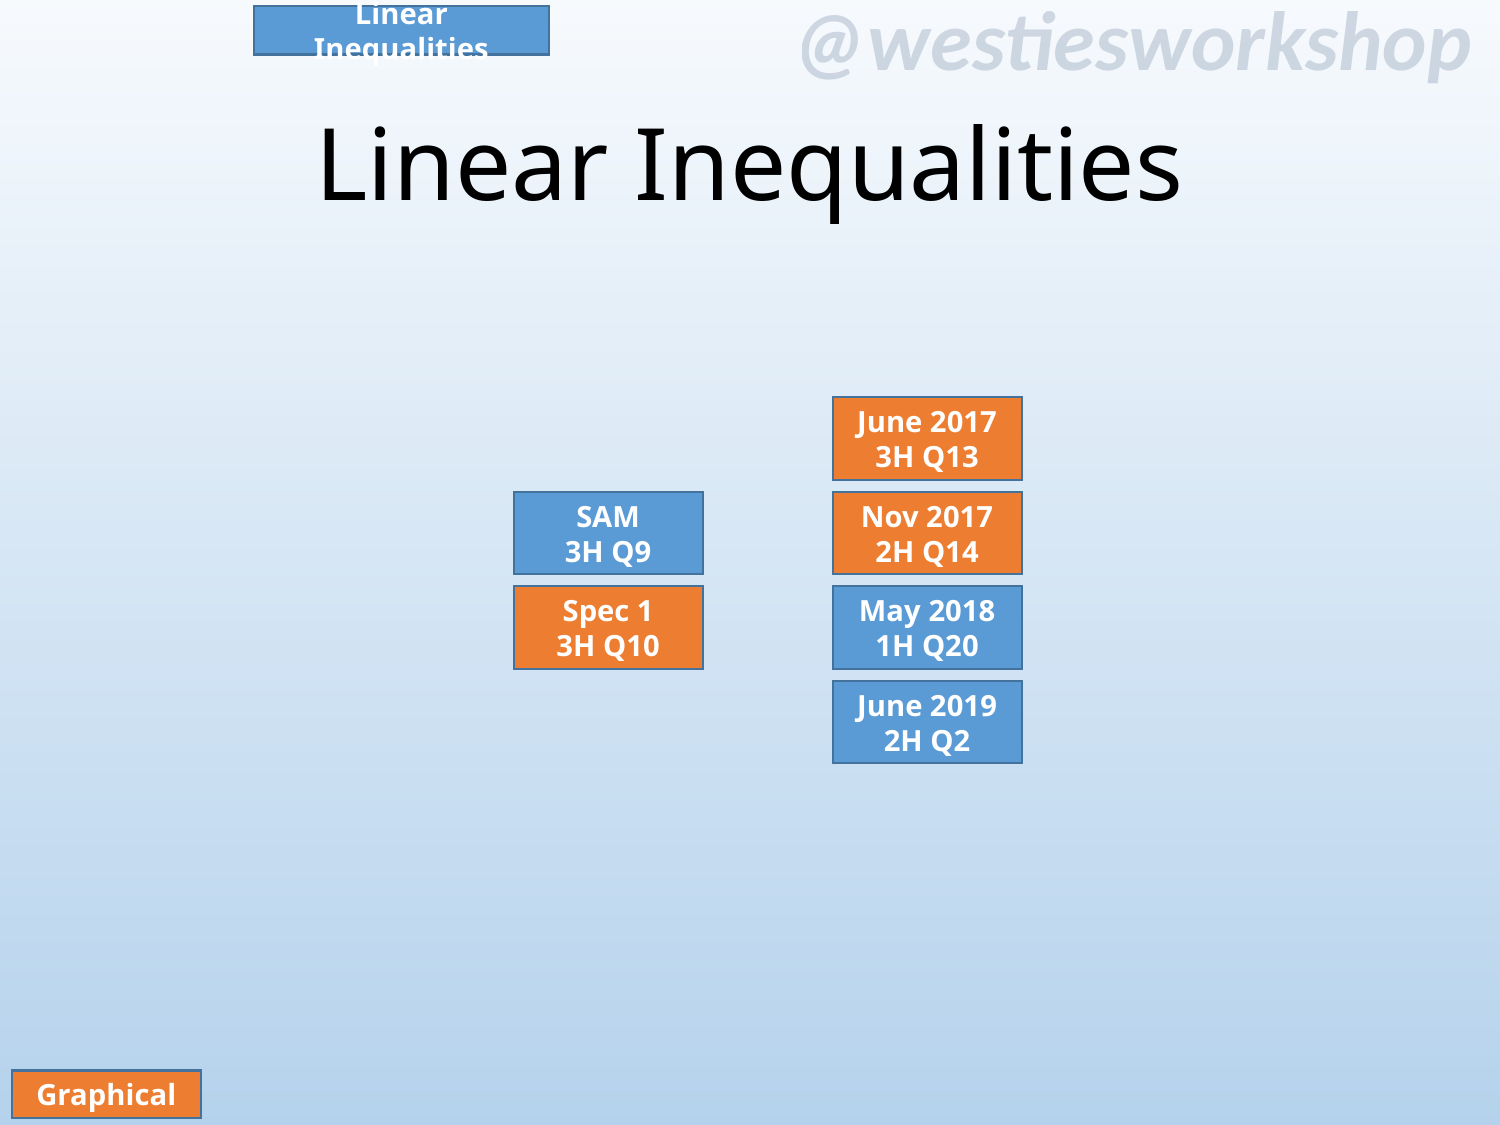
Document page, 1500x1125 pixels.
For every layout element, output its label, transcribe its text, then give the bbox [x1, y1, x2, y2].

text_box Nov 2017 2H Q14 [832, 491, 1023, 575]
text_box June 2019 2H Q2 [832, 680, 1023, 764]
title Linear Inequalities [103, 59, 1397, 278]
text_box Graphical [11, 1069, 202, 1119]
text_box Spec 1 3H Q10 [513, 585, 704, 670]
text_box SAM 3H Q9 [513, 491, 704, 575]
text_box June 2017 3H Q13 [832, 396, 1023, 481]
text_box Linear Inequalities [253, 5, 550, 56]
text_box May 2018 1H Q20 [832, 585, 1023, 670]
